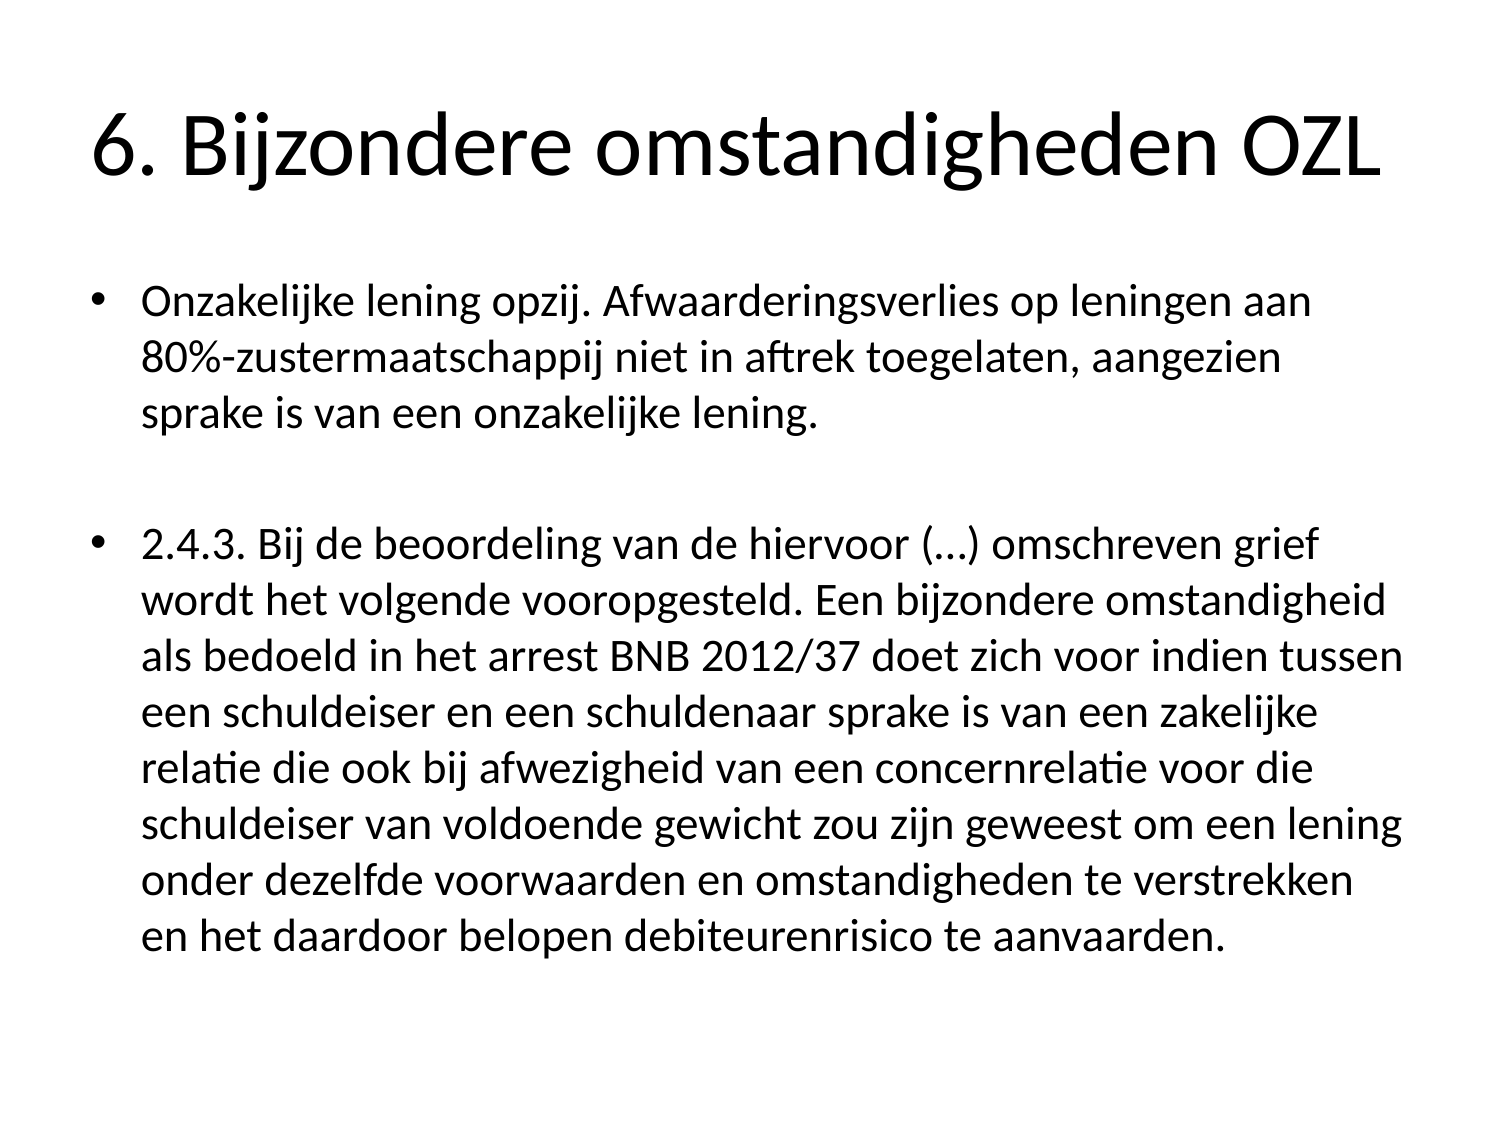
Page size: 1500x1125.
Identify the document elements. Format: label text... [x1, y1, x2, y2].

list Onzakelijke lening opzij. Afwaarderingsverlies op leningen aan 80%-zustermaatschappij niet in aftrek toegelaten, aangezien sprake is van een onzakelijke lening. 2.4.3. Bij de beoordeling van de hiervoor (…) omschreven grief wordt het volgende vooropgesteld. Een bijzondere omstandigheid als bedoeld in het arrest BNB 2012/37 doet zich voor indien tussen een schuldeiser en een schuldenaar sprake is van een zakelijke relatie die ook bij afwezigheid van een concernrelatie voor die schuldeiser van voldoende gewicht zou zijn geweest om een lening onder dezelfde voorwaarden en omstandigheden te verstrekken en het daardoor belopen debiteurenrisico te aanvaarden. [75, 262, 1425, 1005]
title 6. Bijzondere omstandigheden OZL [75, 45, 1425, 233]
